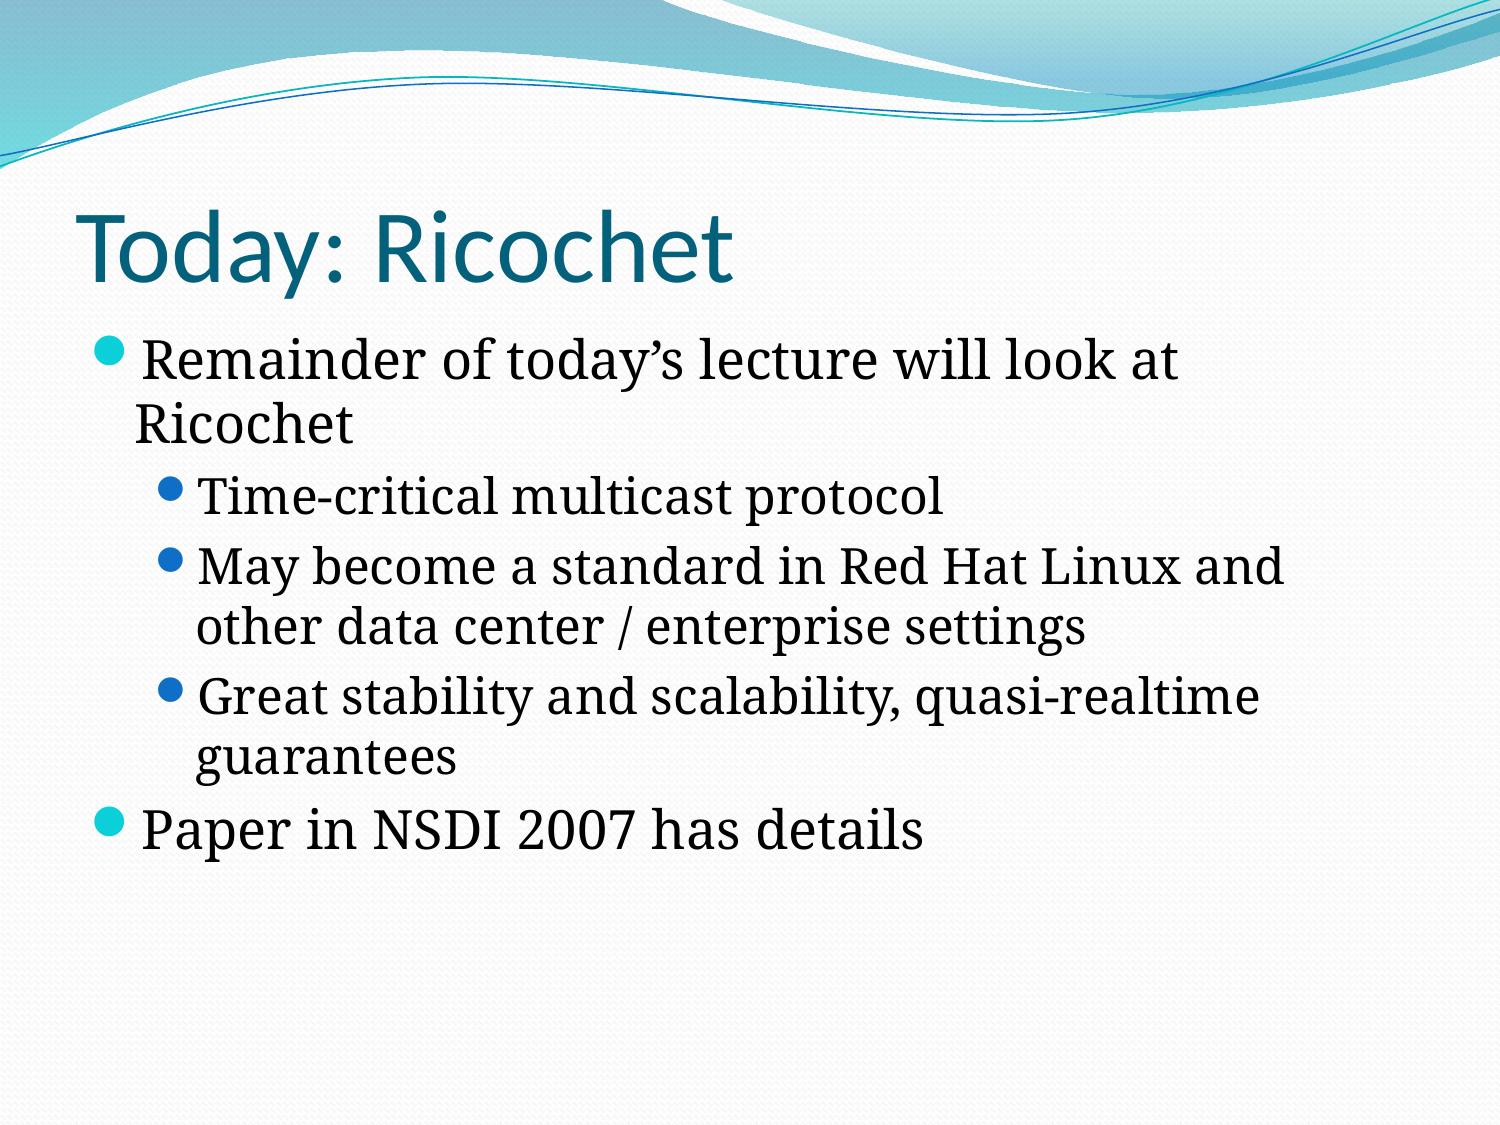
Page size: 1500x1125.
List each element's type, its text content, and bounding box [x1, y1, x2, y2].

list Remainder of today’s lecture will look at Ricochet Time-critical multicast protocol May become a standard in Red Hat Linux and other data center / enterprise settings Great stability and scalability, quasi-realtime guarantees Paper in NSDI 2007 has details [74, 317, 1426, 1038]
title Today: Ricochet [74, 115, 1426, 304]
